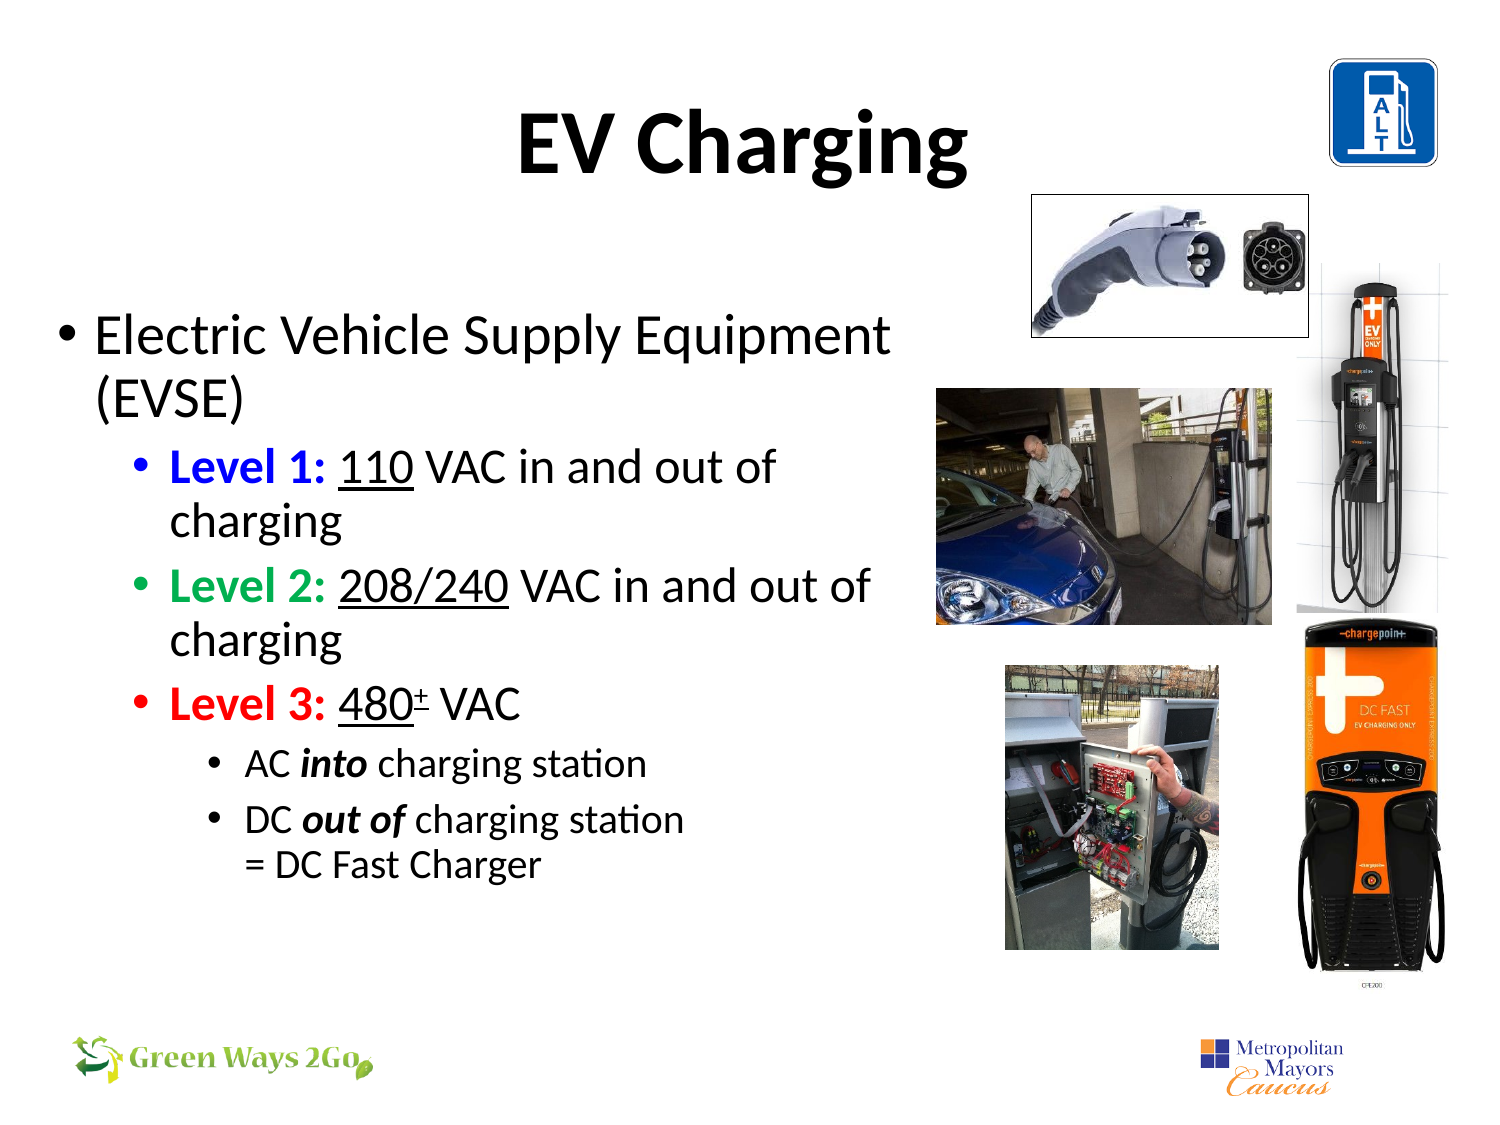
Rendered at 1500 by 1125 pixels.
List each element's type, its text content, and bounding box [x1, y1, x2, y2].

picture [1329, 58, 1438, 167]
picture [72, 1035, 374, 1084]
picture [1030, 193, 1464, 994]
picture [1005, 664, 1219, 951]
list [936, 388, 1273, 626]
picture [1174, 1020, 1374, 1125]
text_box Electric Vehicle Supply Equipment (EVSE) Level 1: 110 VAC in and out of charging Level 2: 208/240 VAC in and out of charging Level 3: 480+ VAC AC into charging station DC out of charging station = DC Fast Charger [45, 299, 939, 928]
title EV Charging [135, 47, 1373, 227]
